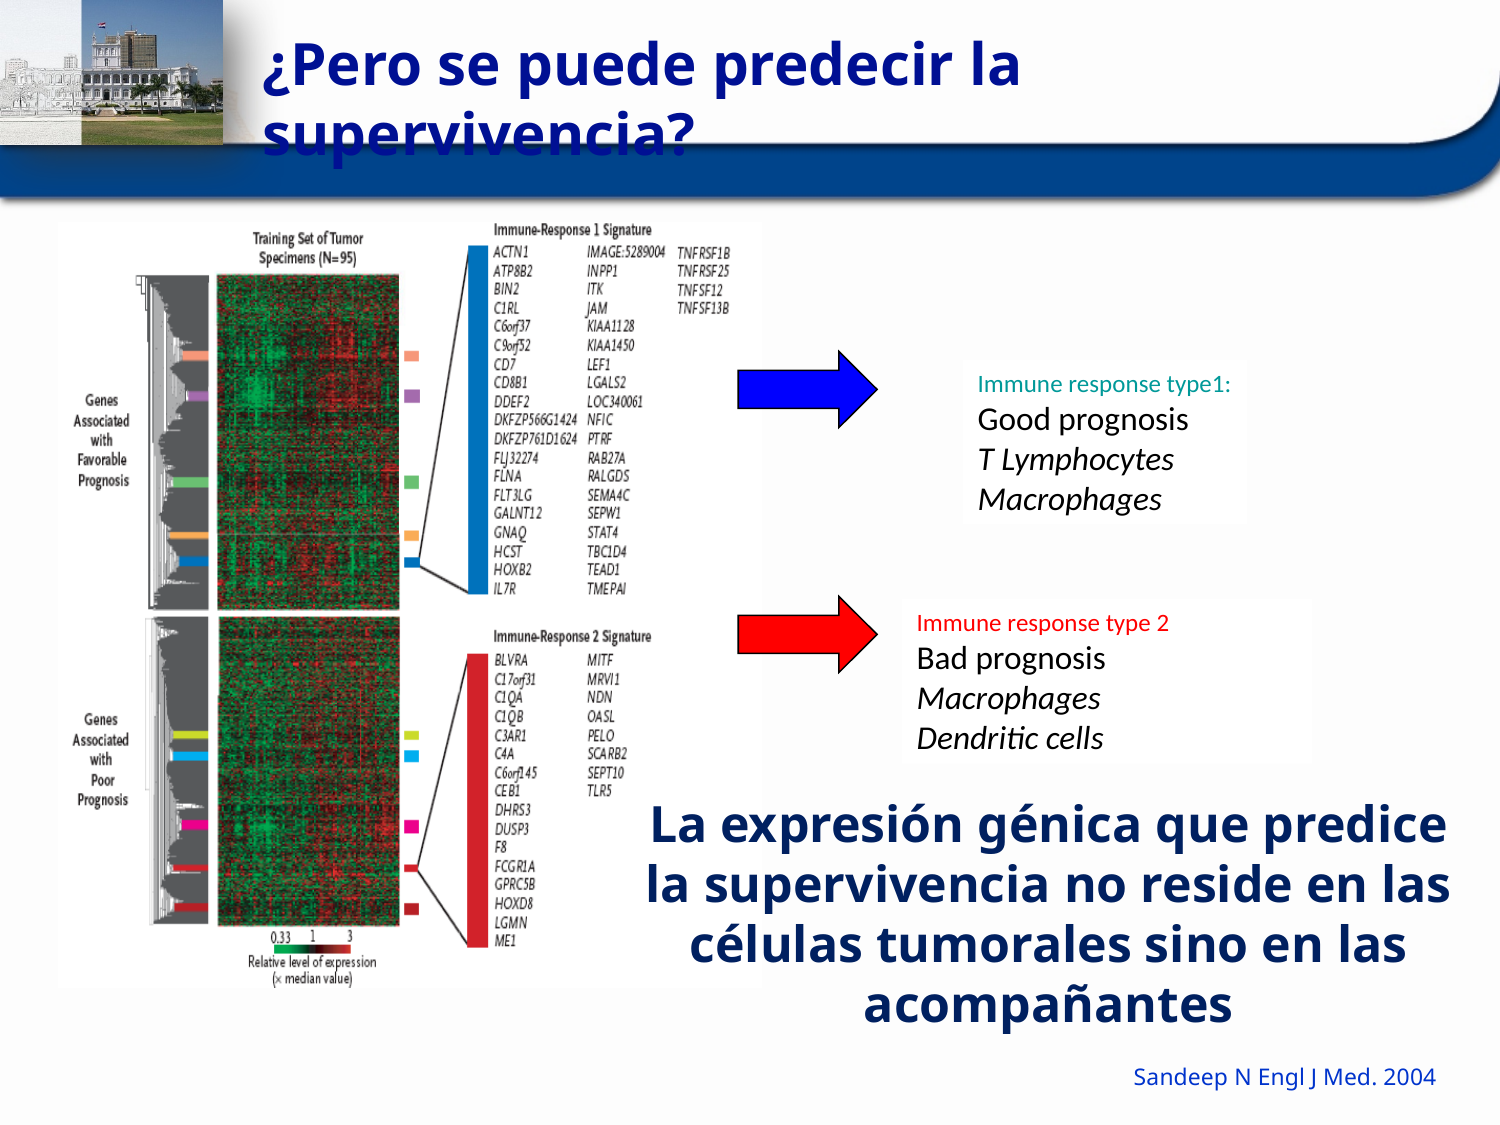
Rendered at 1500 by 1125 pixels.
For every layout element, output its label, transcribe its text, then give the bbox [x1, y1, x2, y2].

picture [0, 0, 1500, 1125]
text_box Sandeep N Engl J Med. 2004 [1118, 1054, 1452, 1125]
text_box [738, 351, 1313, 780]
text_box ¿Pero se puede predecir la supervivencia? [247, 19, 1465, 175]
text_box La expresión génica que predice la supervivencia no reside en las células tumorales sino en las acompañantes [621, 785, 1477, 1040]
